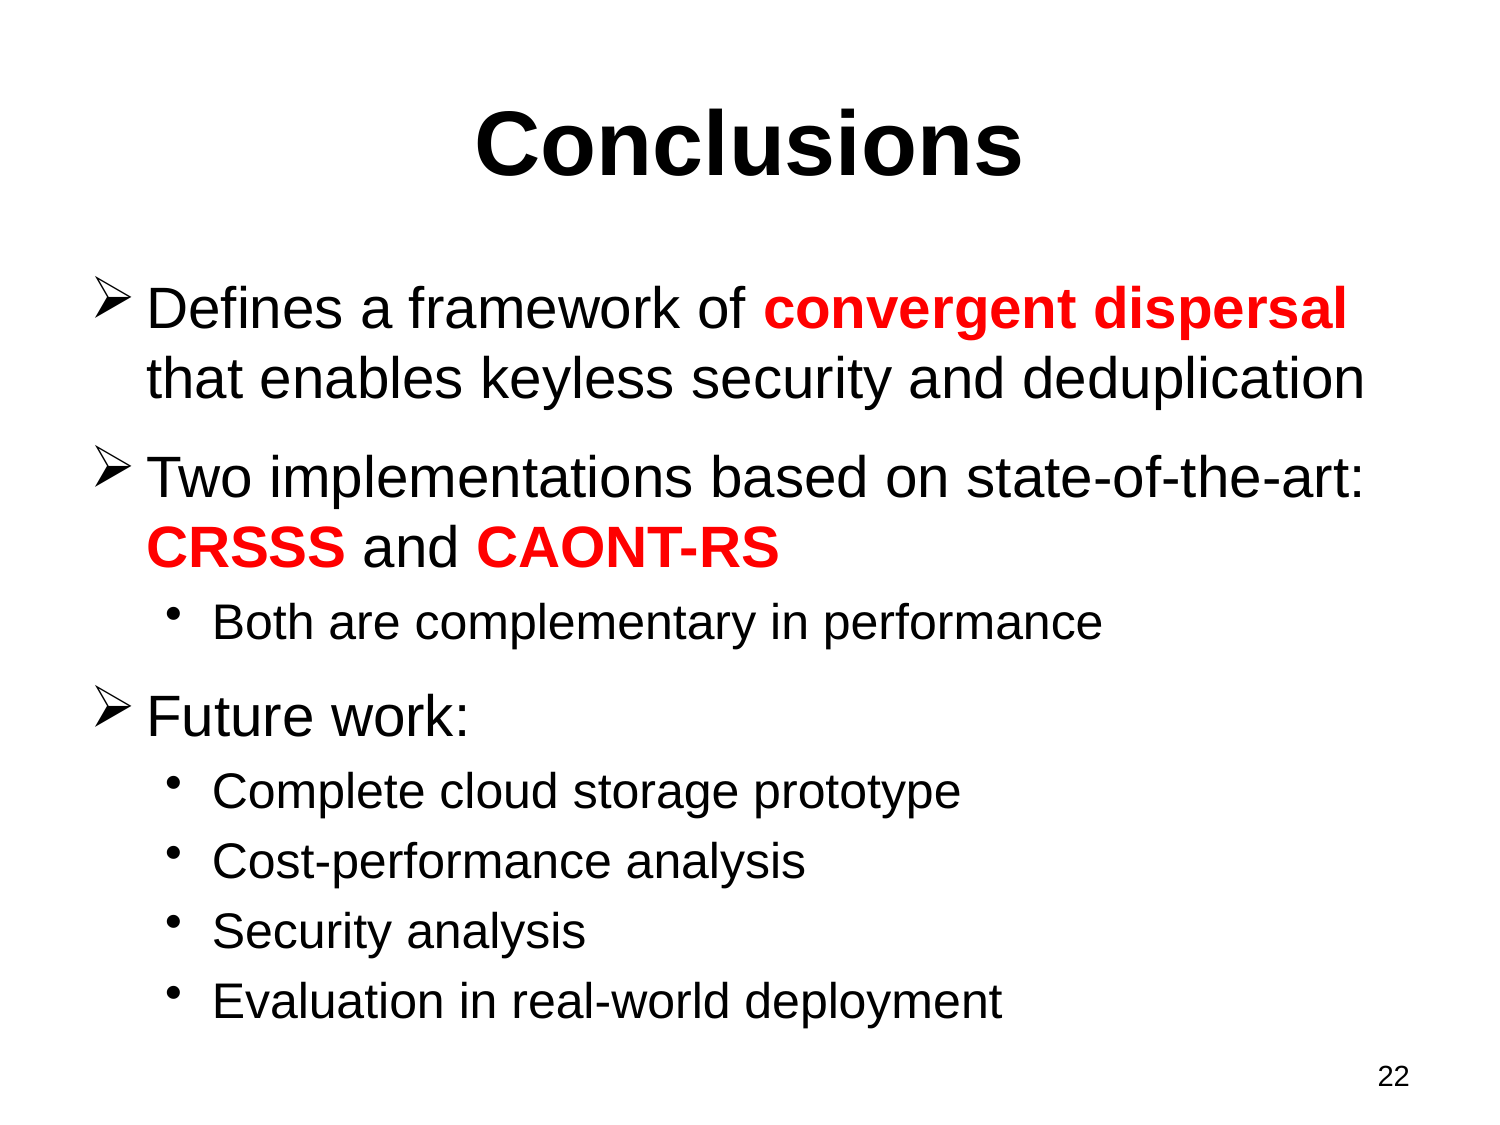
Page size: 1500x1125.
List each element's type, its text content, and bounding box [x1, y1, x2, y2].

list Defines a framework of convergent dispersal that enables keyless security and deduplication Two implementations based on state-of-the-art: CRSSS and CAONT-RS Both are complementary in performance Future work: Complete cloud storage prototype Cost-performance analysis Security analysis Evaluation in real-world deployment [75, 262, 1425, 1075]
title Conclusions [75, 45, 1425, 233]
slide_number 22 [1074, 1050, 1425, 1103]
